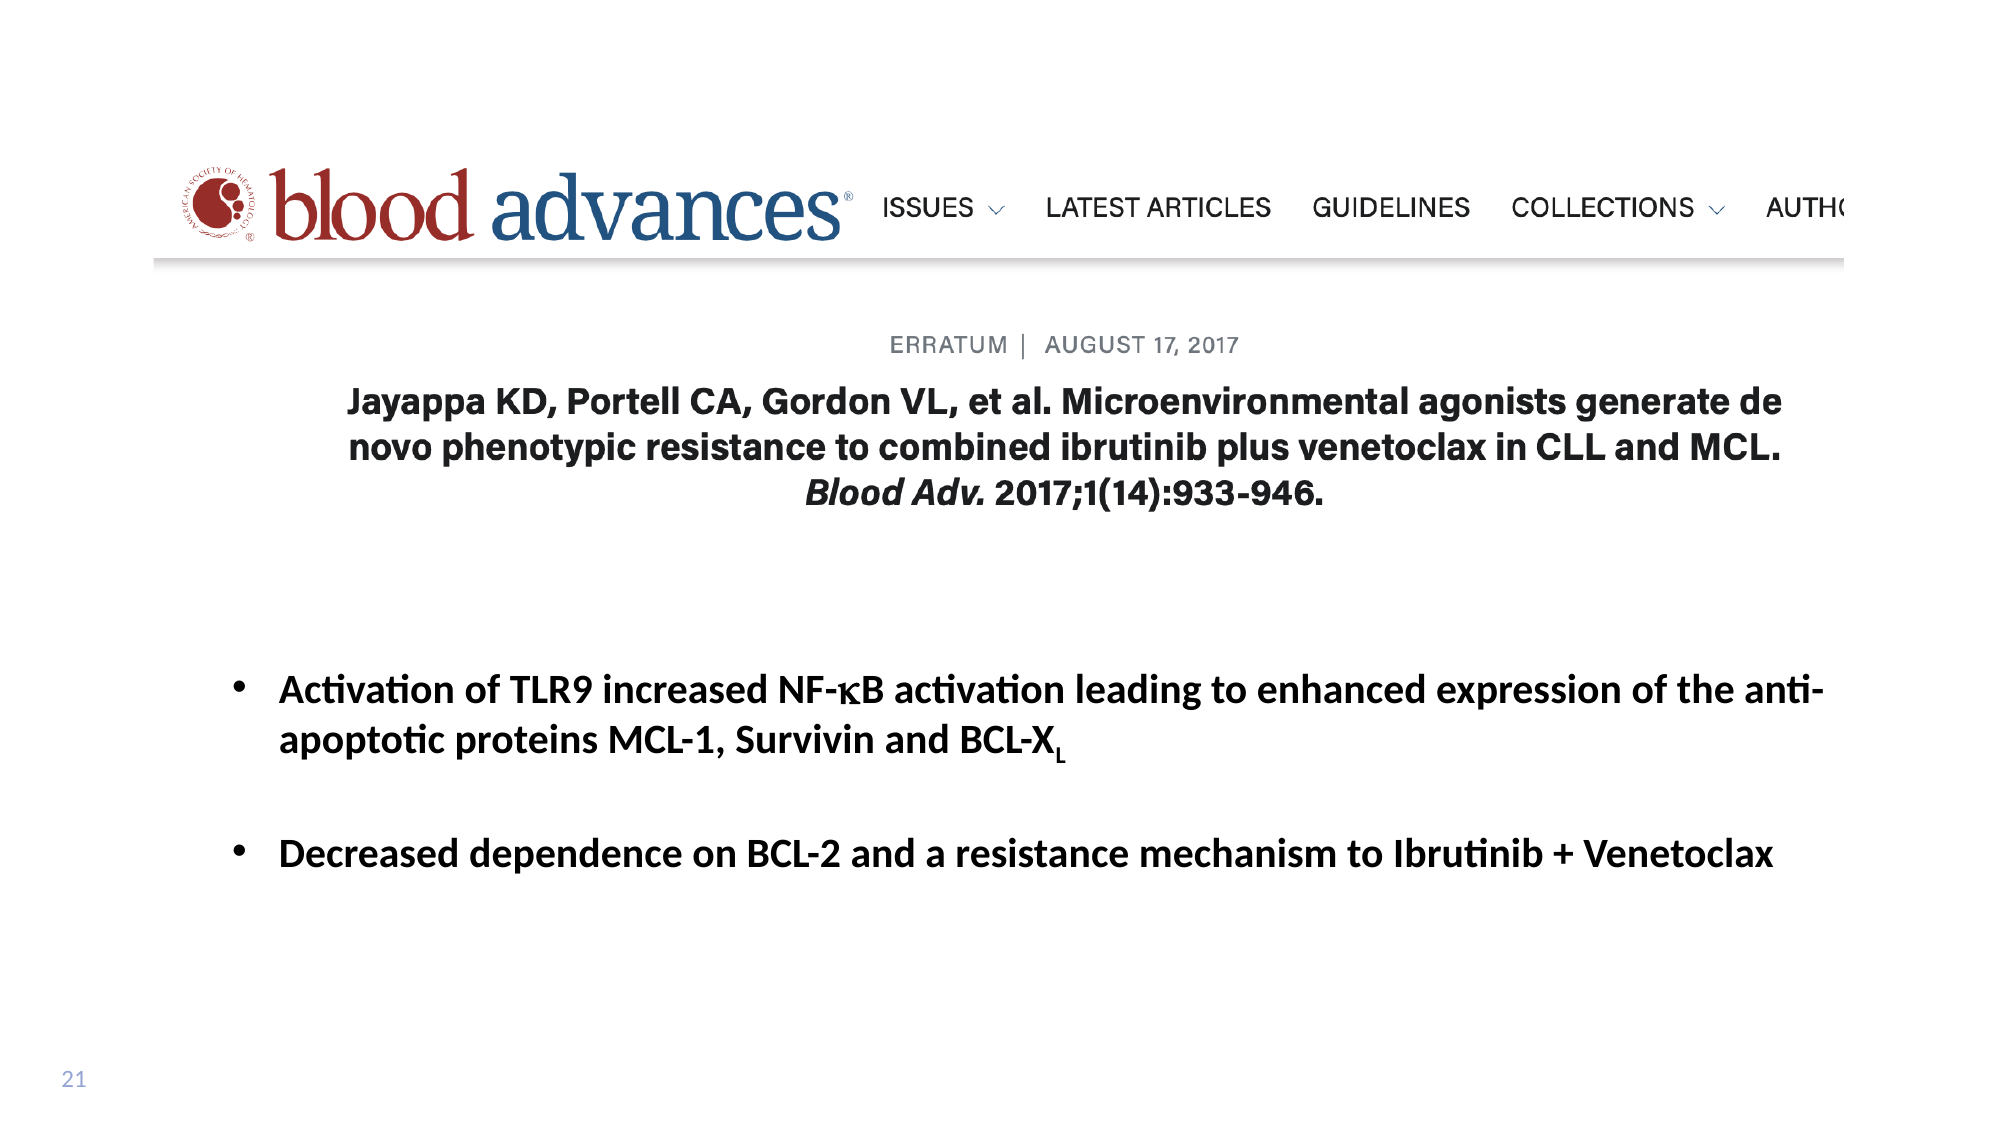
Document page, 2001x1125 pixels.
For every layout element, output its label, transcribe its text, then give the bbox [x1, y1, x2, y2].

picture [153, 162, 1844, 521]
slide_number 21 [32, 1059, 116, 1095]
text_box Activation of TLR9 increased NF-kB activation leading to enhanced expression of the anti-apoptotic proteins MCL-1, Survivin and BCL-XL Decreased dependence on BCL-2 and a resistance mechanism to Ibrutinib + Venetoclax [217, 654, 1883, 1125]
